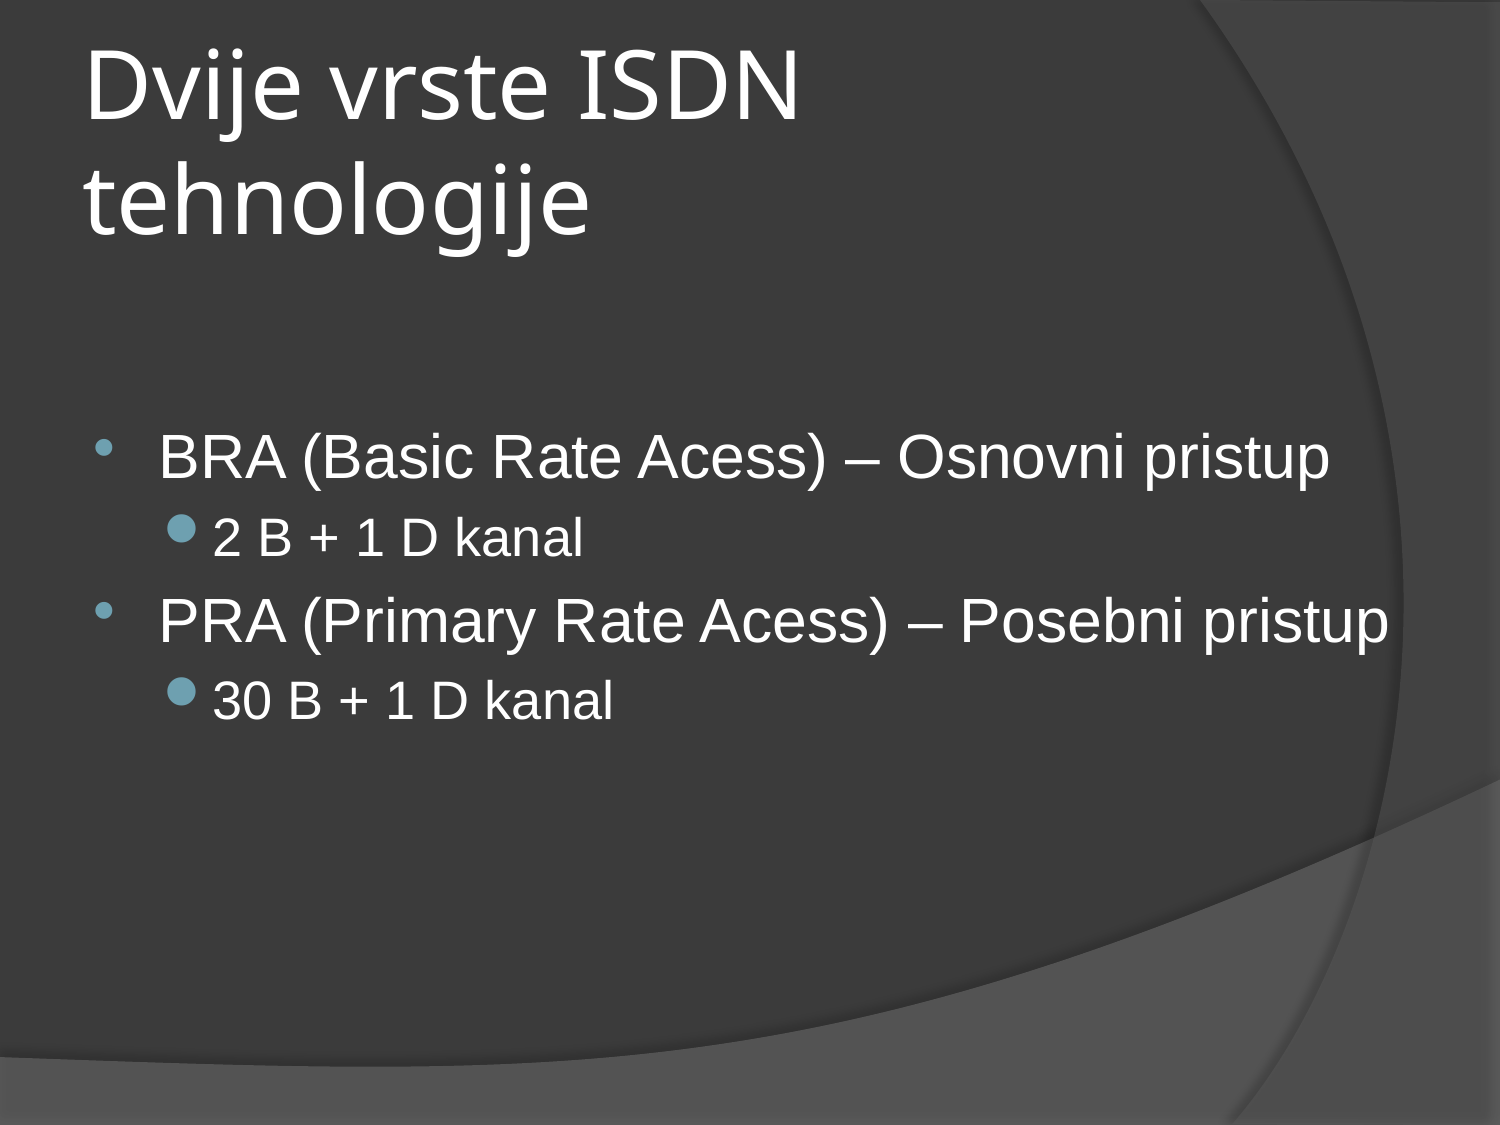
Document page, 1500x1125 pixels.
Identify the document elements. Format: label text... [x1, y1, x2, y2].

title Dvije vrste ISDN tehnologije [75, 45, 1300, 233]
list BRA (Basic Rate Acess) – Osnovni pristup 2 B + 1 D kanal PRA (Primary Rate Acess) – Posebni pristup 30 B + 1 D kanal [75, 408, 1412, 1005]
